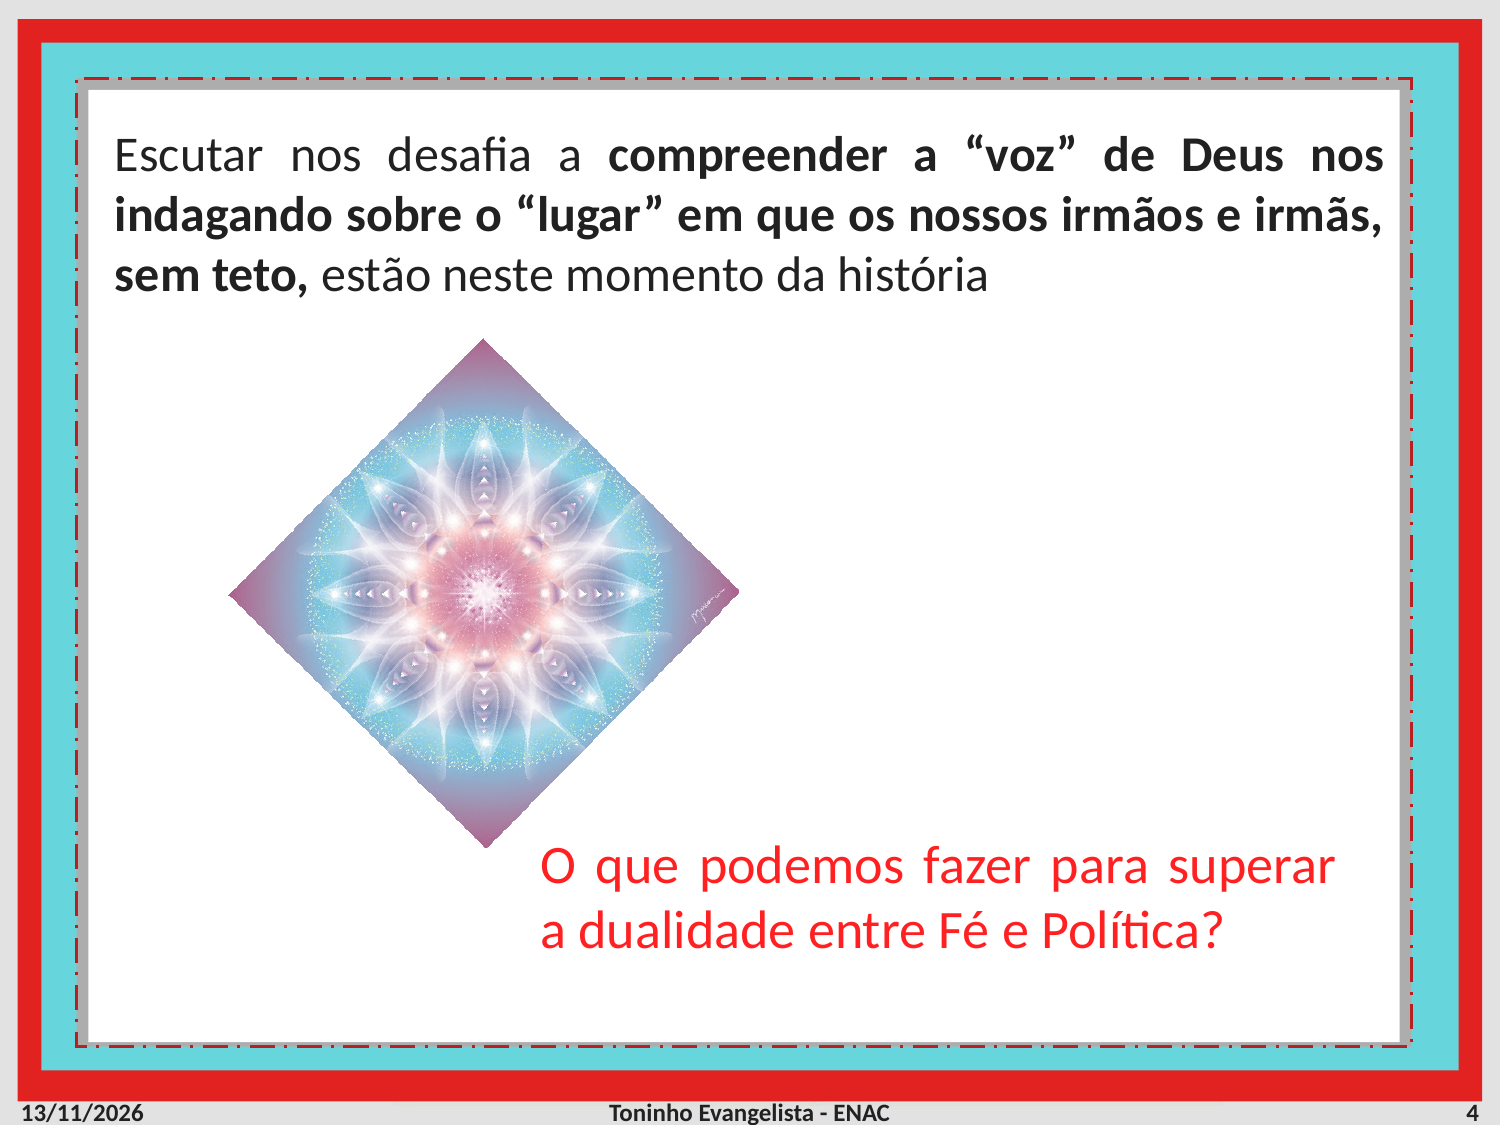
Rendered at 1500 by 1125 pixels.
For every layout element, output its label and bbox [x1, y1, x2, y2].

picture [100, 89, 1390, 1107]
text_box [0, 0, 1500, 1125]
